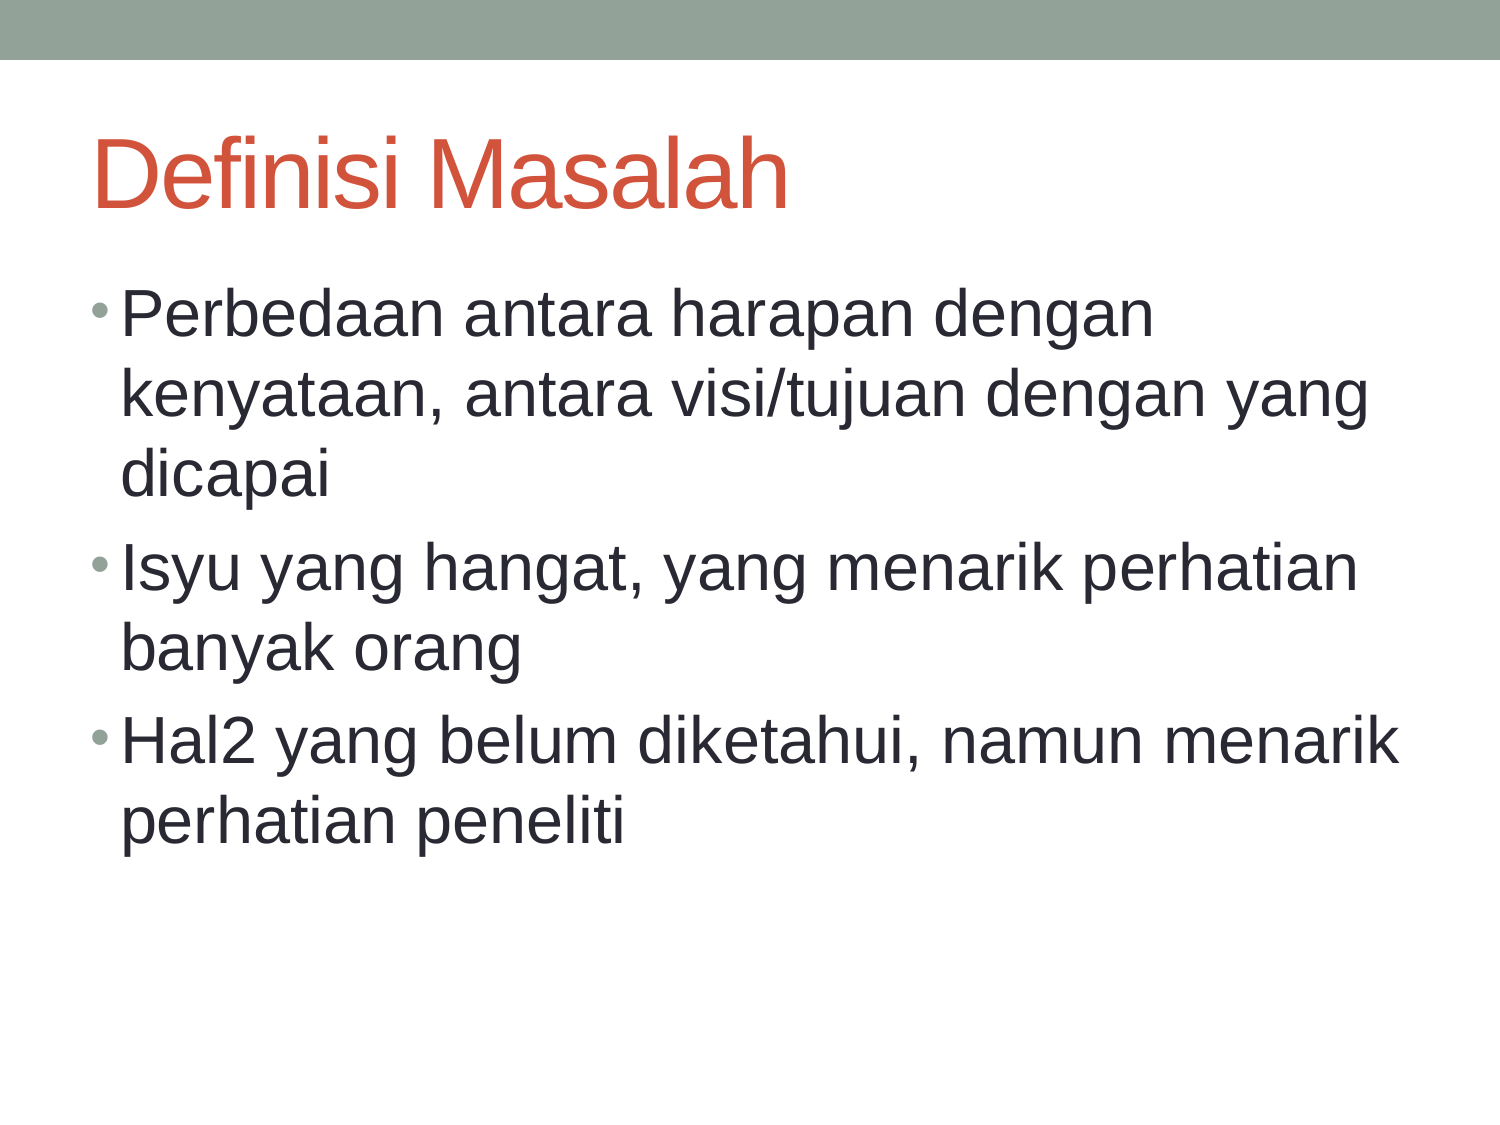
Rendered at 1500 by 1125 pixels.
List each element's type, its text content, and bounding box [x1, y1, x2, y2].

list Perbedaan antara harapan dengan kenyataan, antara visi/tujuan dengan yang dicapai Isyu yang hangat, yang menarik perhatian banyak orang Hal2 yang belum diketahui, namun menarik perhatian peneliti [75, 262, 1425, 1063]
title Definisi Masalah [75, 87, 1425, 250]
